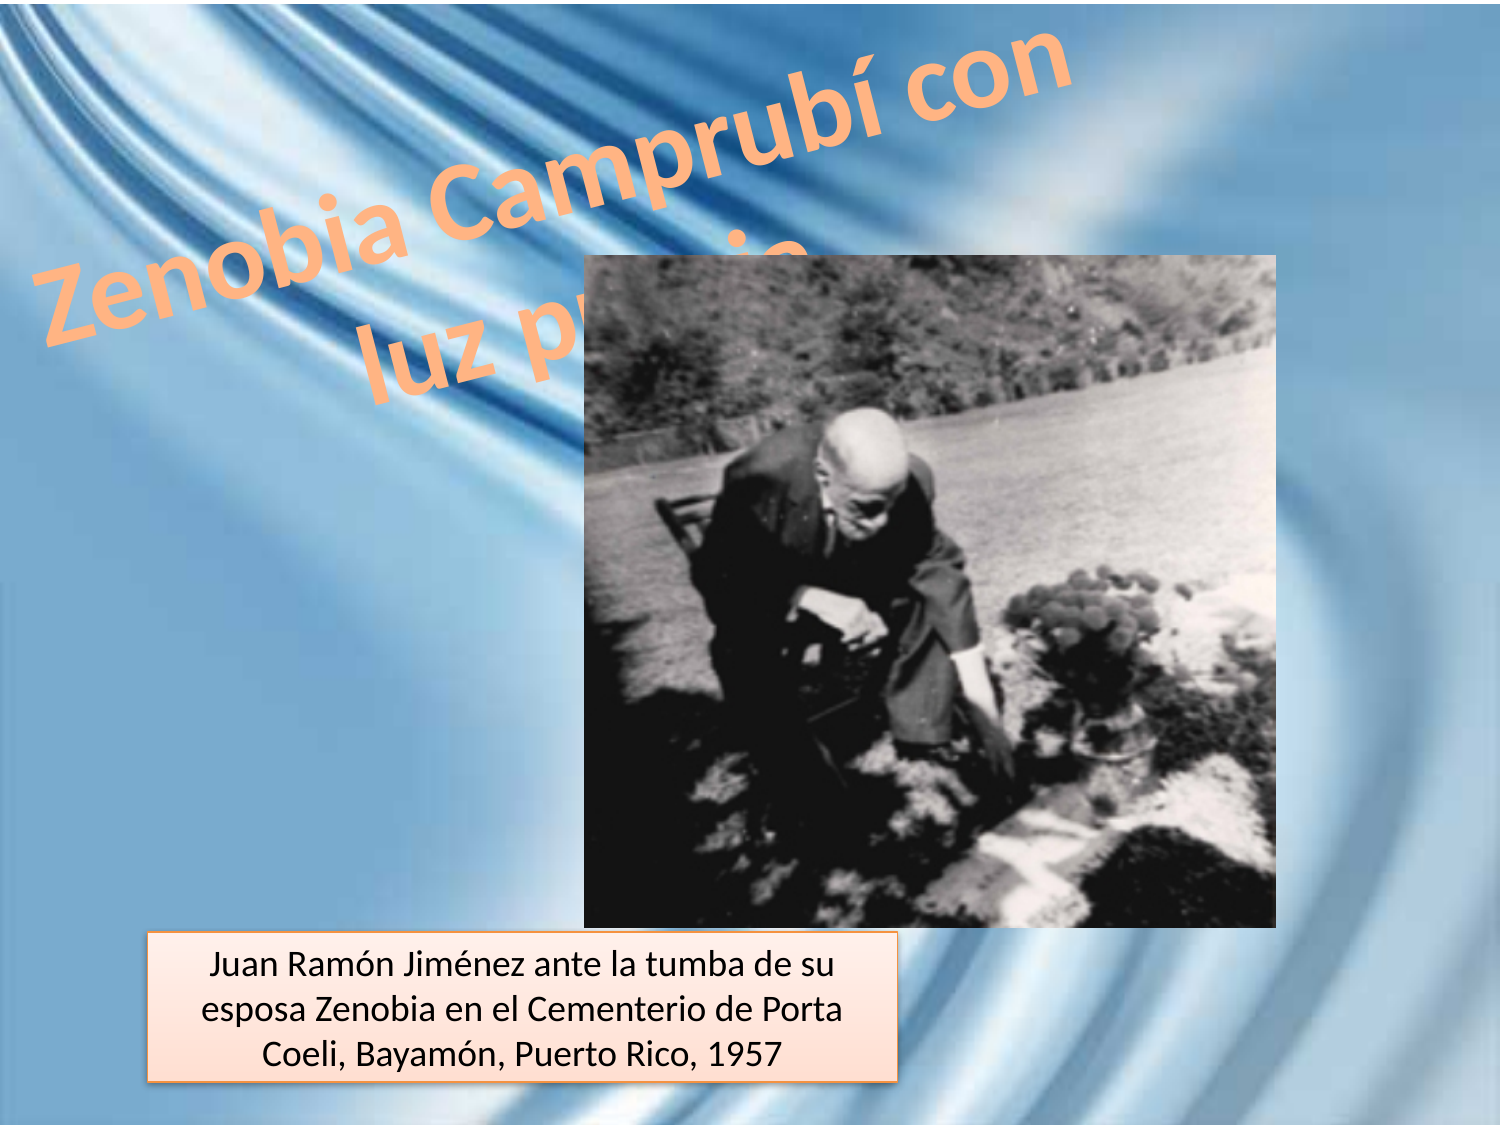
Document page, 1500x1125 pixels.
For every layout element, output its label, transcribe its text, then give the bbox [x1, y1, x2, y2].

text_box Juan Ramón Jiménez ante la tumba de su esposa Zenobia en el Cementerio de Porta Coeli, Bayamón, Puerto Rico, 1957 [147, 931, 898, 1083]
picture [0, 4, 1500, 1125]
